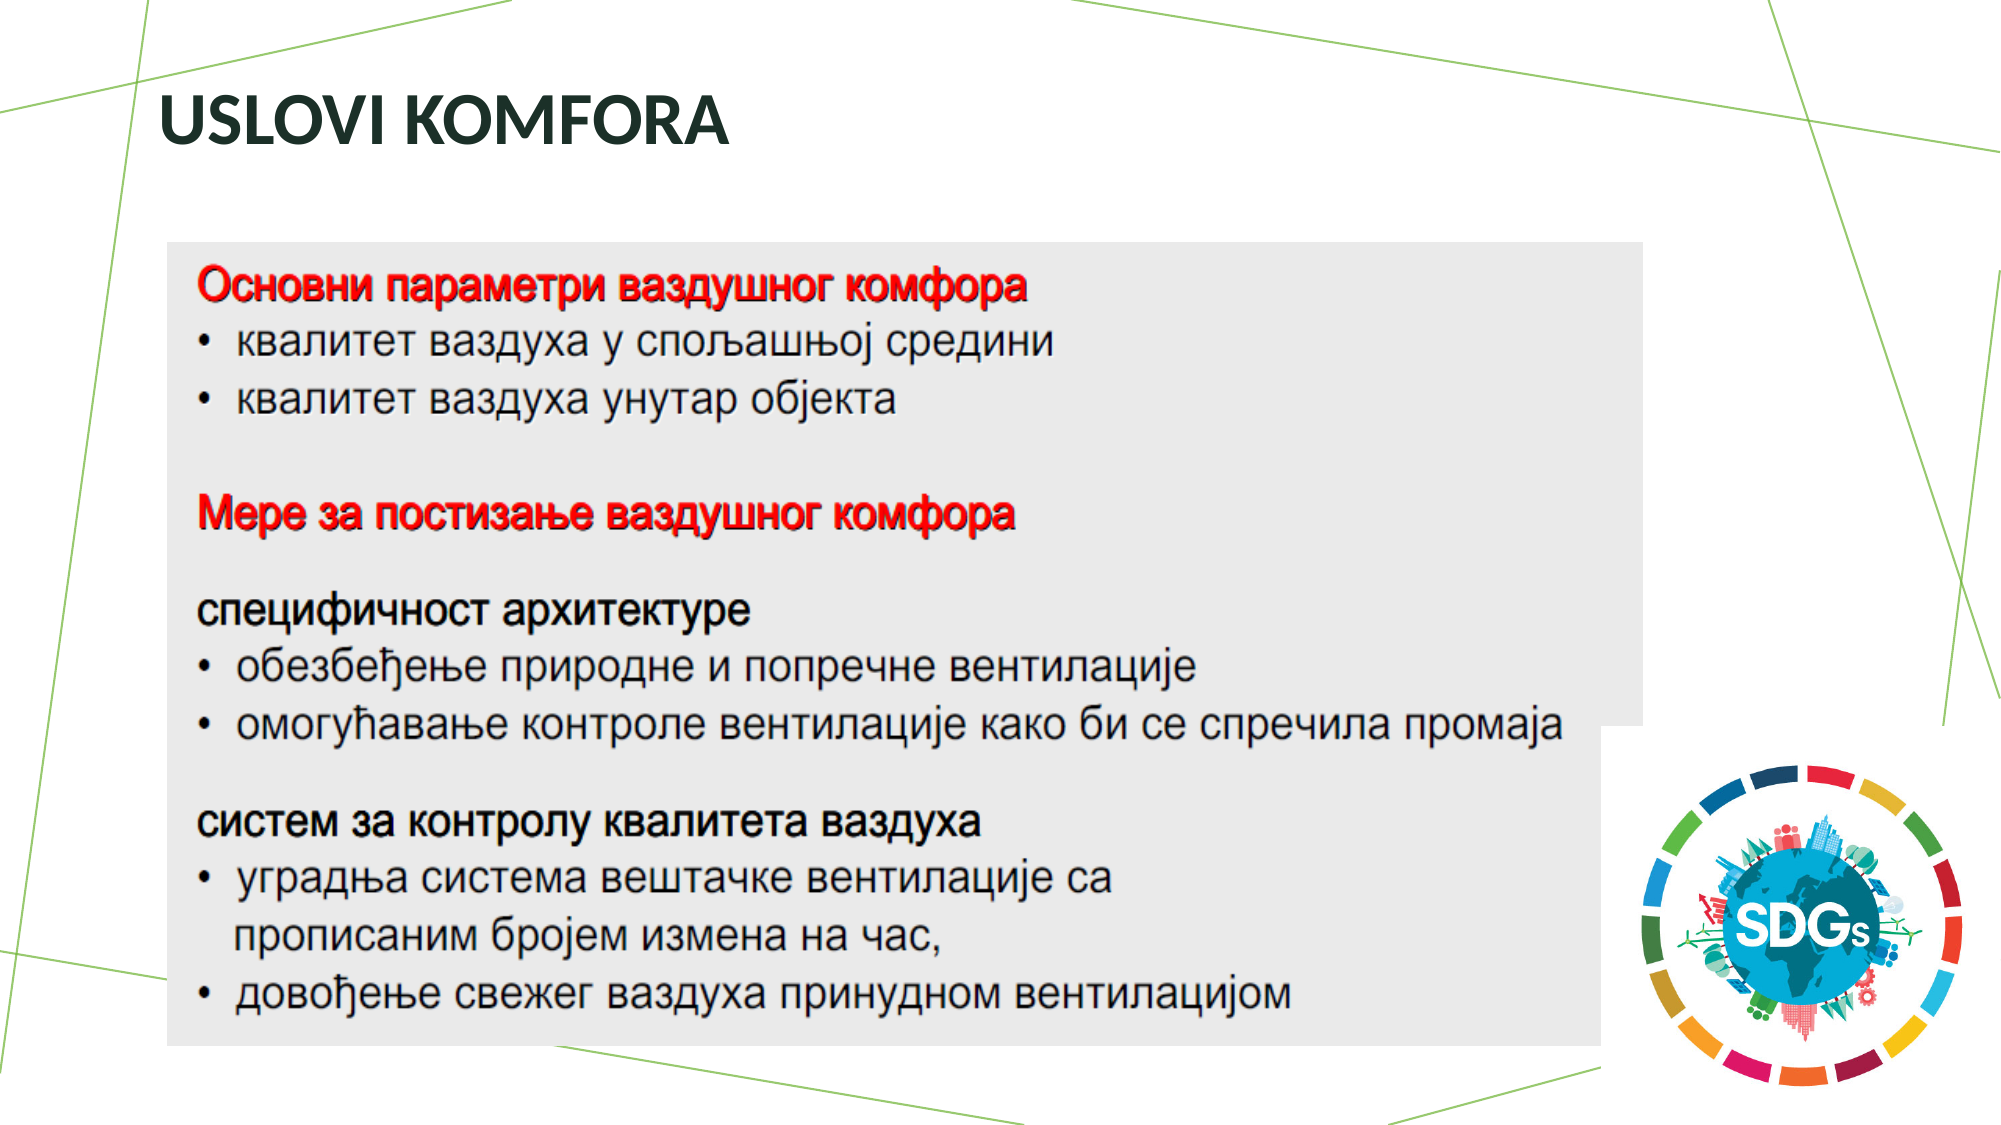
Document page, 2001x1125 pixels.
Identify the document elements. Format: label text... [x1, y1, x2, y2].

title Uslovi komfora [143, 57, 1813, 183]
picture [167, 242, 2000, 1125]
